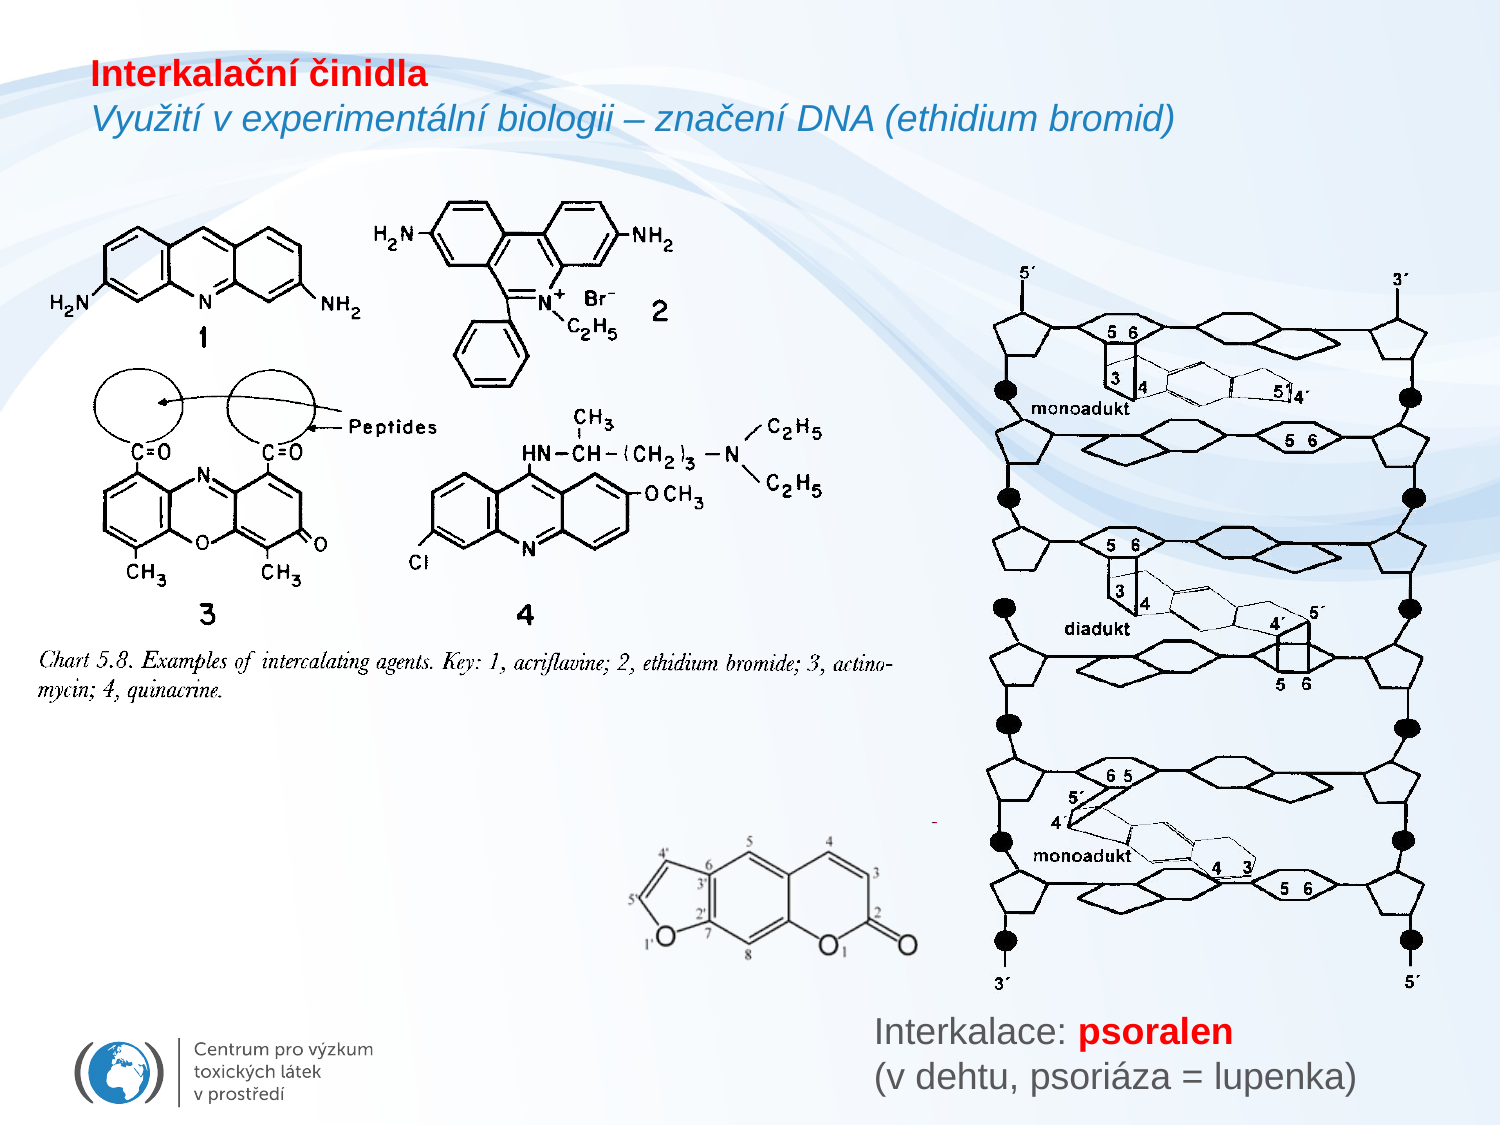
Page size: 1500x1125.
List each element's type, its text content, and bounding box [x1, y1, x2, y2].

picture [0, 0, 1500, 1125]
text_box Interkalace: psoralen (v dehtu, psoriáza = lupenka) [859, 999, 1373, 1105]
text_box Interkalační činidla Využití v experimentální biologii – značení DNA (ethidium bromid) [75, 41, 1191, 147]
